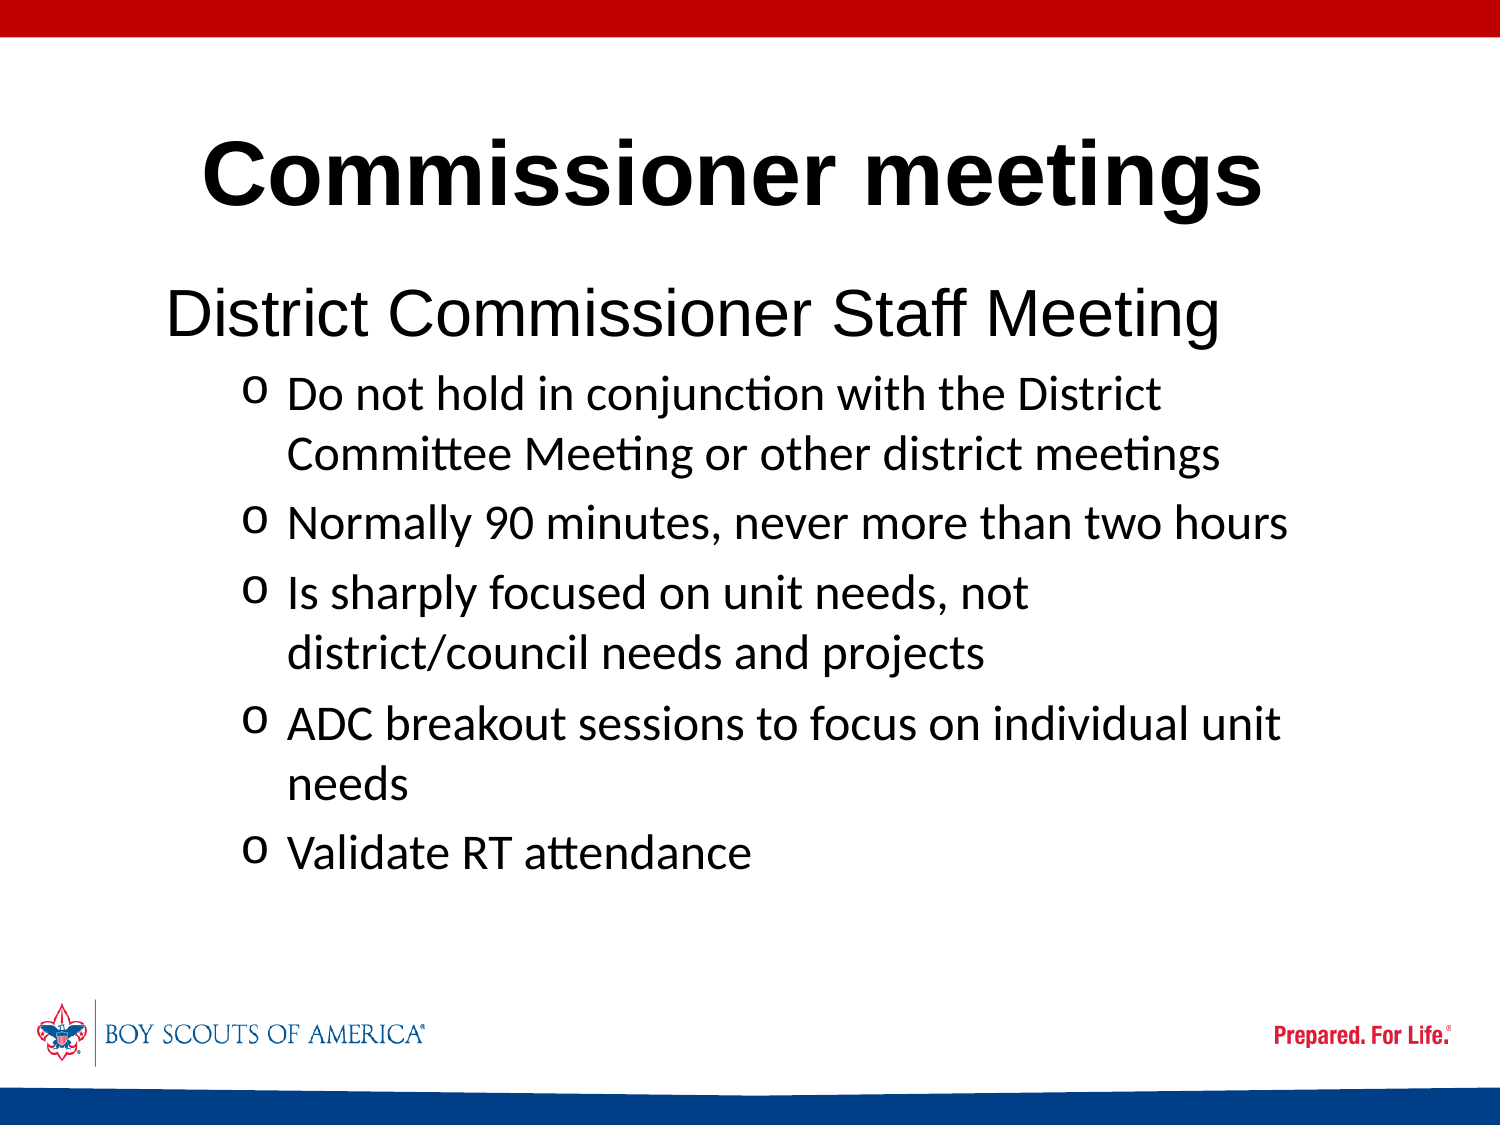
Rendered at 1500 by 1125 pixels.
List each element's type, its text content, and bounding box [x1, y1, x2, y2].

picture [37, 999, 425, 1067]
title Commissioner meetings [98, 74, 1369, 263]
list District Commissioner Staff Meeting Do not hold in conjunction with the District Committee Meeting or other district meetings Normally 90 minutes, never more than two hours Is sharply focused on unit needs, not district/council needs and projects ADC breakout sessions to focus on individual unit needs Validate RT attendance [149, 262, 1351, 411]
